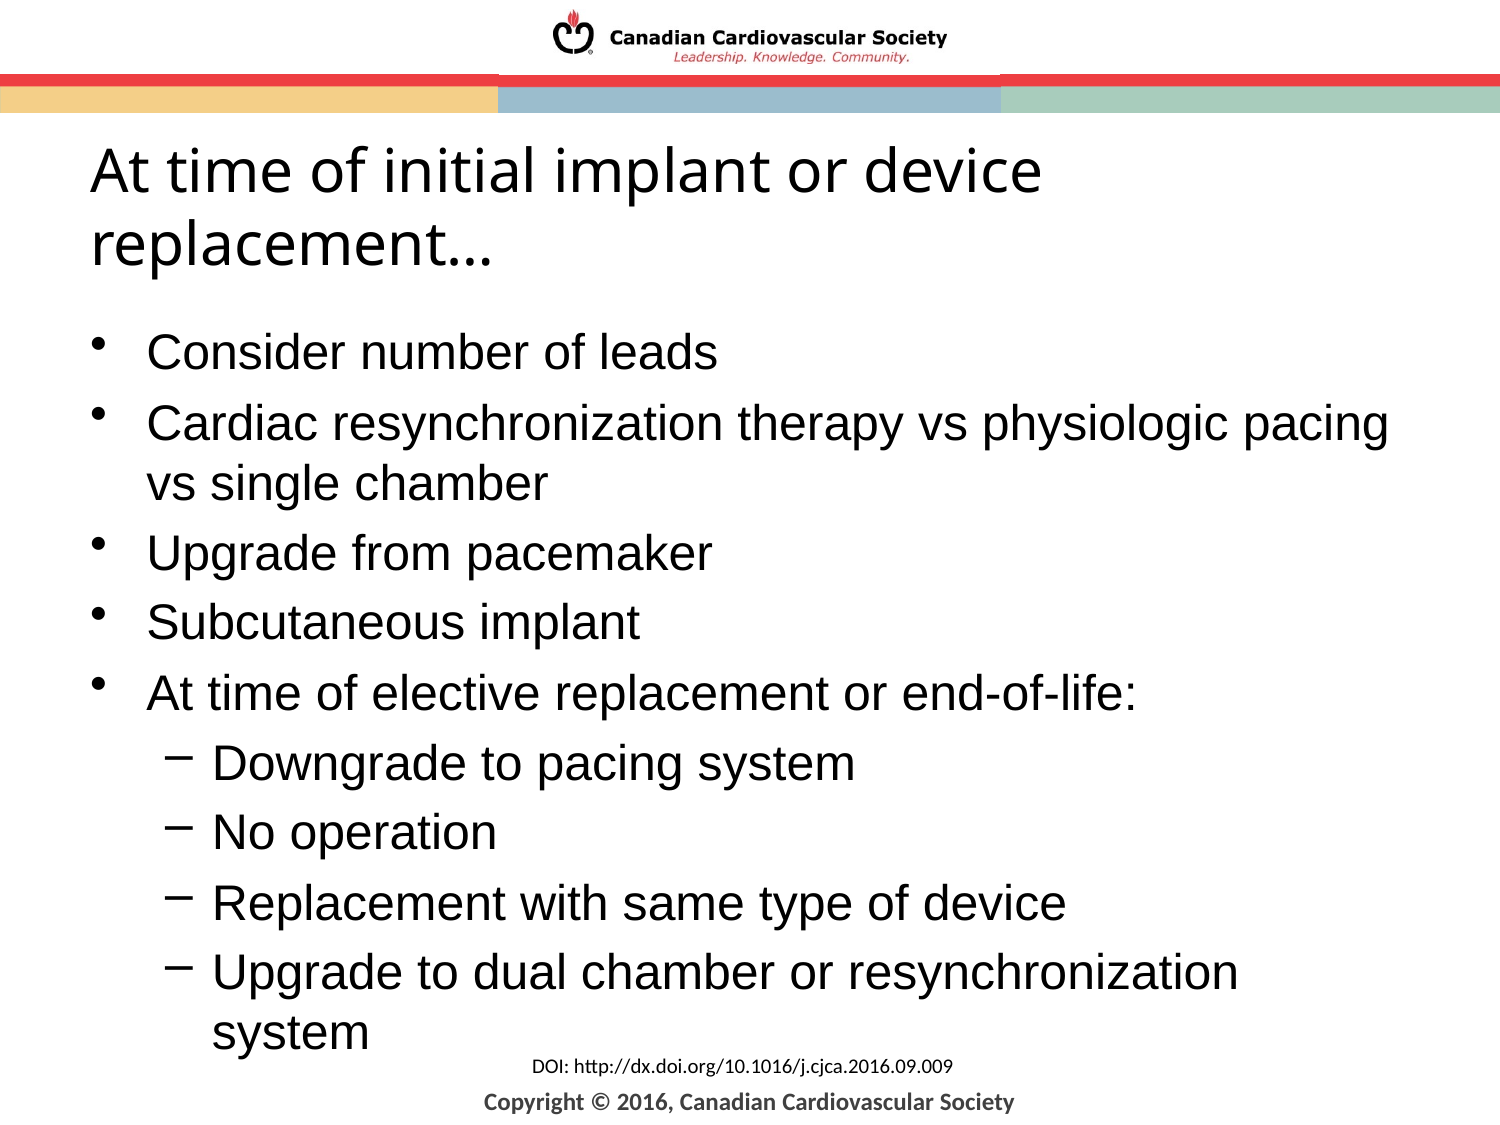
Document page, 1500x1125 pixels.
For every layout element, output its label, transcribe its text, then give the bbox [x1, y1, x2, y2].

picture [0, 74, 1500, 113]
list Consider number of leads Cardiac resynchronization therapy vs physiologic pacing vs single chamber Upgrade from pacemaker Subcutaneous implant At time of elective replacement or end-of-life: Downgrade to pacing system No operation Replacement with same type of device Upgrade to dual chamber or resynchronization system [75, 312, 1425, 1055]
title At time of initial implant or device replacement… [75, 125, 1425, 312]
picture [553, 9, 947, 64]
